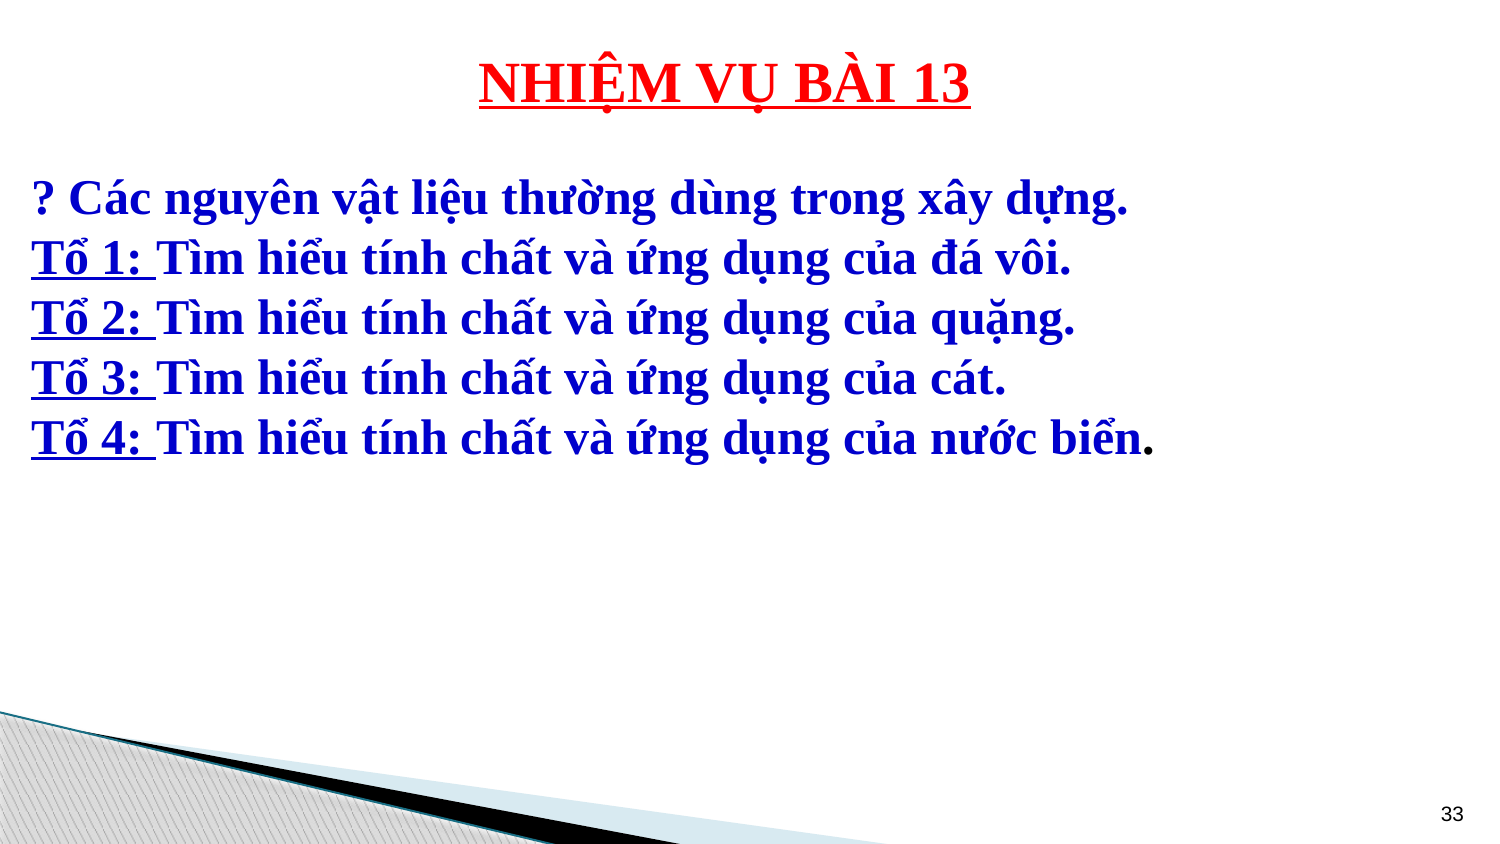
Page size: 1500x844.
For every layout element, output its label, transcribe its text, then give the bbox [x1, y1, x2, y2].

text_box NHIỆM VỤ BÀI 13 ? Các nguyên vật liệu thường dùng trong xây dựng. Tổ 1: Tìm hiểu tính chất và ứng dụng của đá vôi. Tổ 2: Tìm hiểu tính chất và ứng dụng của quặng. Tổ 3: Tìm hiểu tính chất và ứng dụng của cát. Tổ 4: Tìm hiểu tính chất và ứng dụng của nước biển. [30, 53, 1419, 555]
slide_number 33 [1418, 788, 1479, 834]
